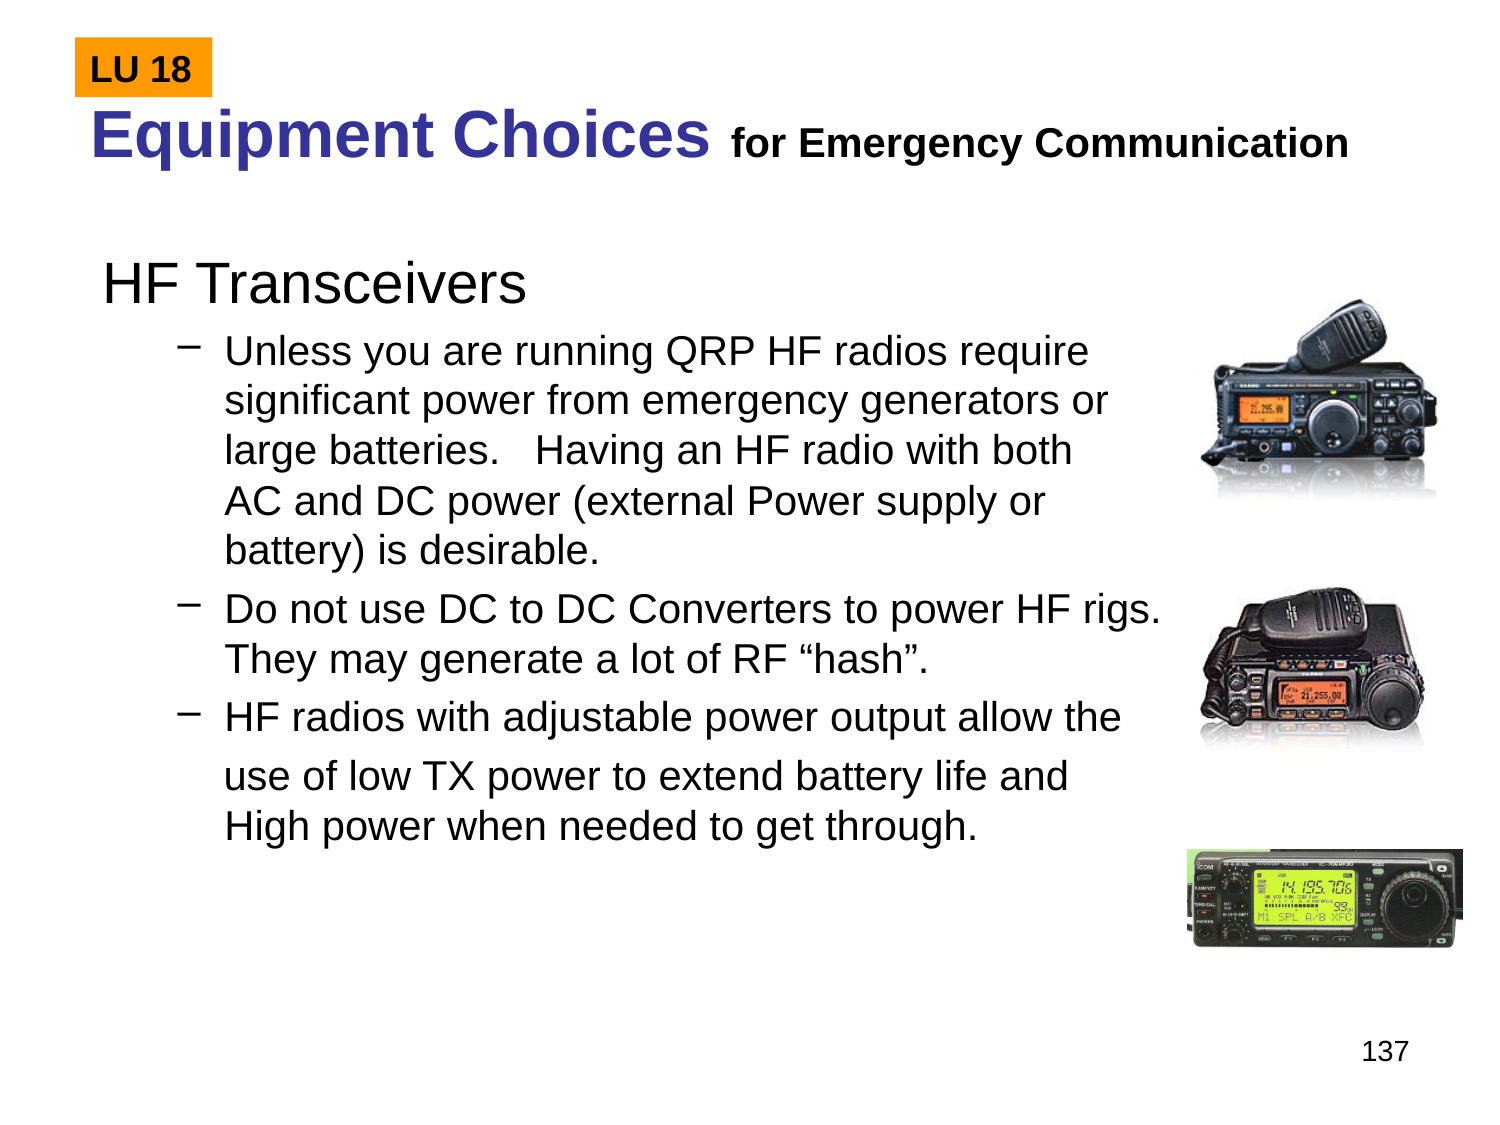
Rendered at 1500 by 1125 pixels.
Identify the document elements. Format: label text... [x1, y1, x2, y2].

picture [1199, 299, 1438, 501]
slide_number 137 [1074, 1024, 1426, 1103]
list HF Transceivers Unless you are running QRP HF radios require significant power from emergency generators or large batteries. Having an HF radio with both AC and DC power (external Power supply or battery) is desirable. Do not use DC to DC Converters to power HF rigs. They may generate a lot of RF “hash”. HF radios with adjustable power output allow the use of low TX power to extend battery life and High power when needed to get through. [87, 237, 1438, 981]
picture [1199, 587, 1426, 754]
title Equipment Choices for Emergency Communication [74, 37, 1426, 226]
picture [1187, 849, 1463, 954]
text_box LU 18 [74, 37, 213, 98]
